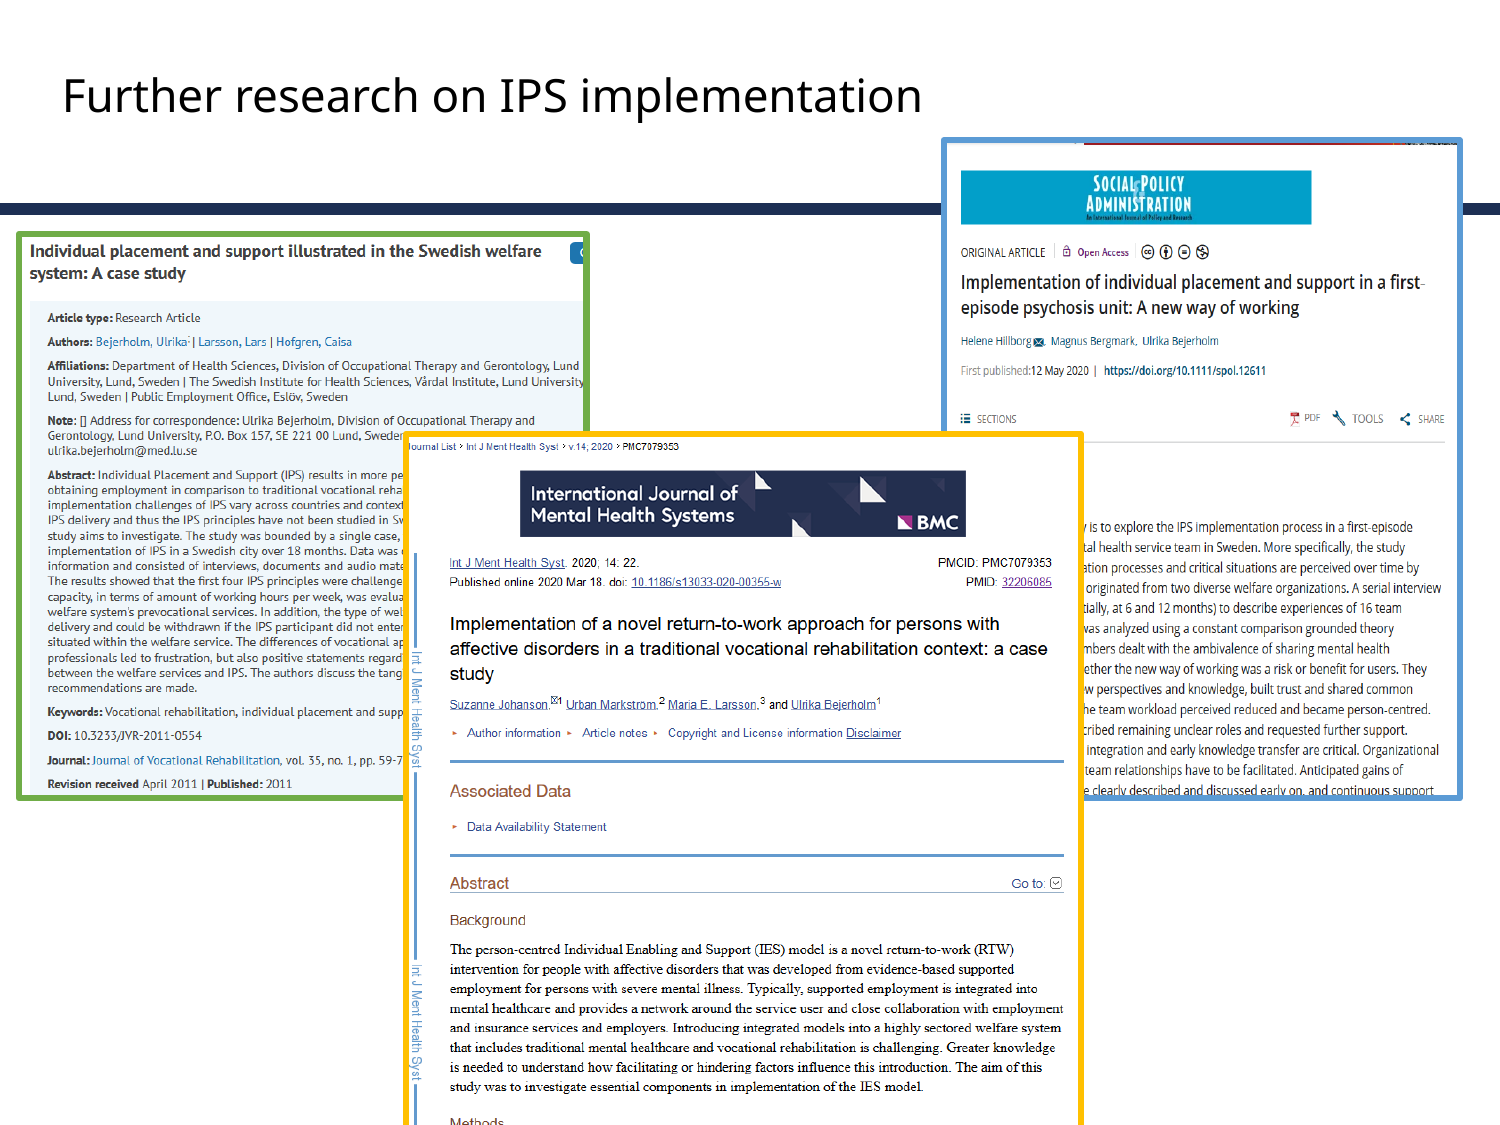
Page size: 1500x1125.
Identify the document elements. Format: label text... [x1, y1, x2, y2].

picture [22, 237, 584, 795]
title Further research on IPS implementation [46, 34, 1457, 161]
picture [946, 143, 1457, 795]
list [409, 437, 1078, 1125]
